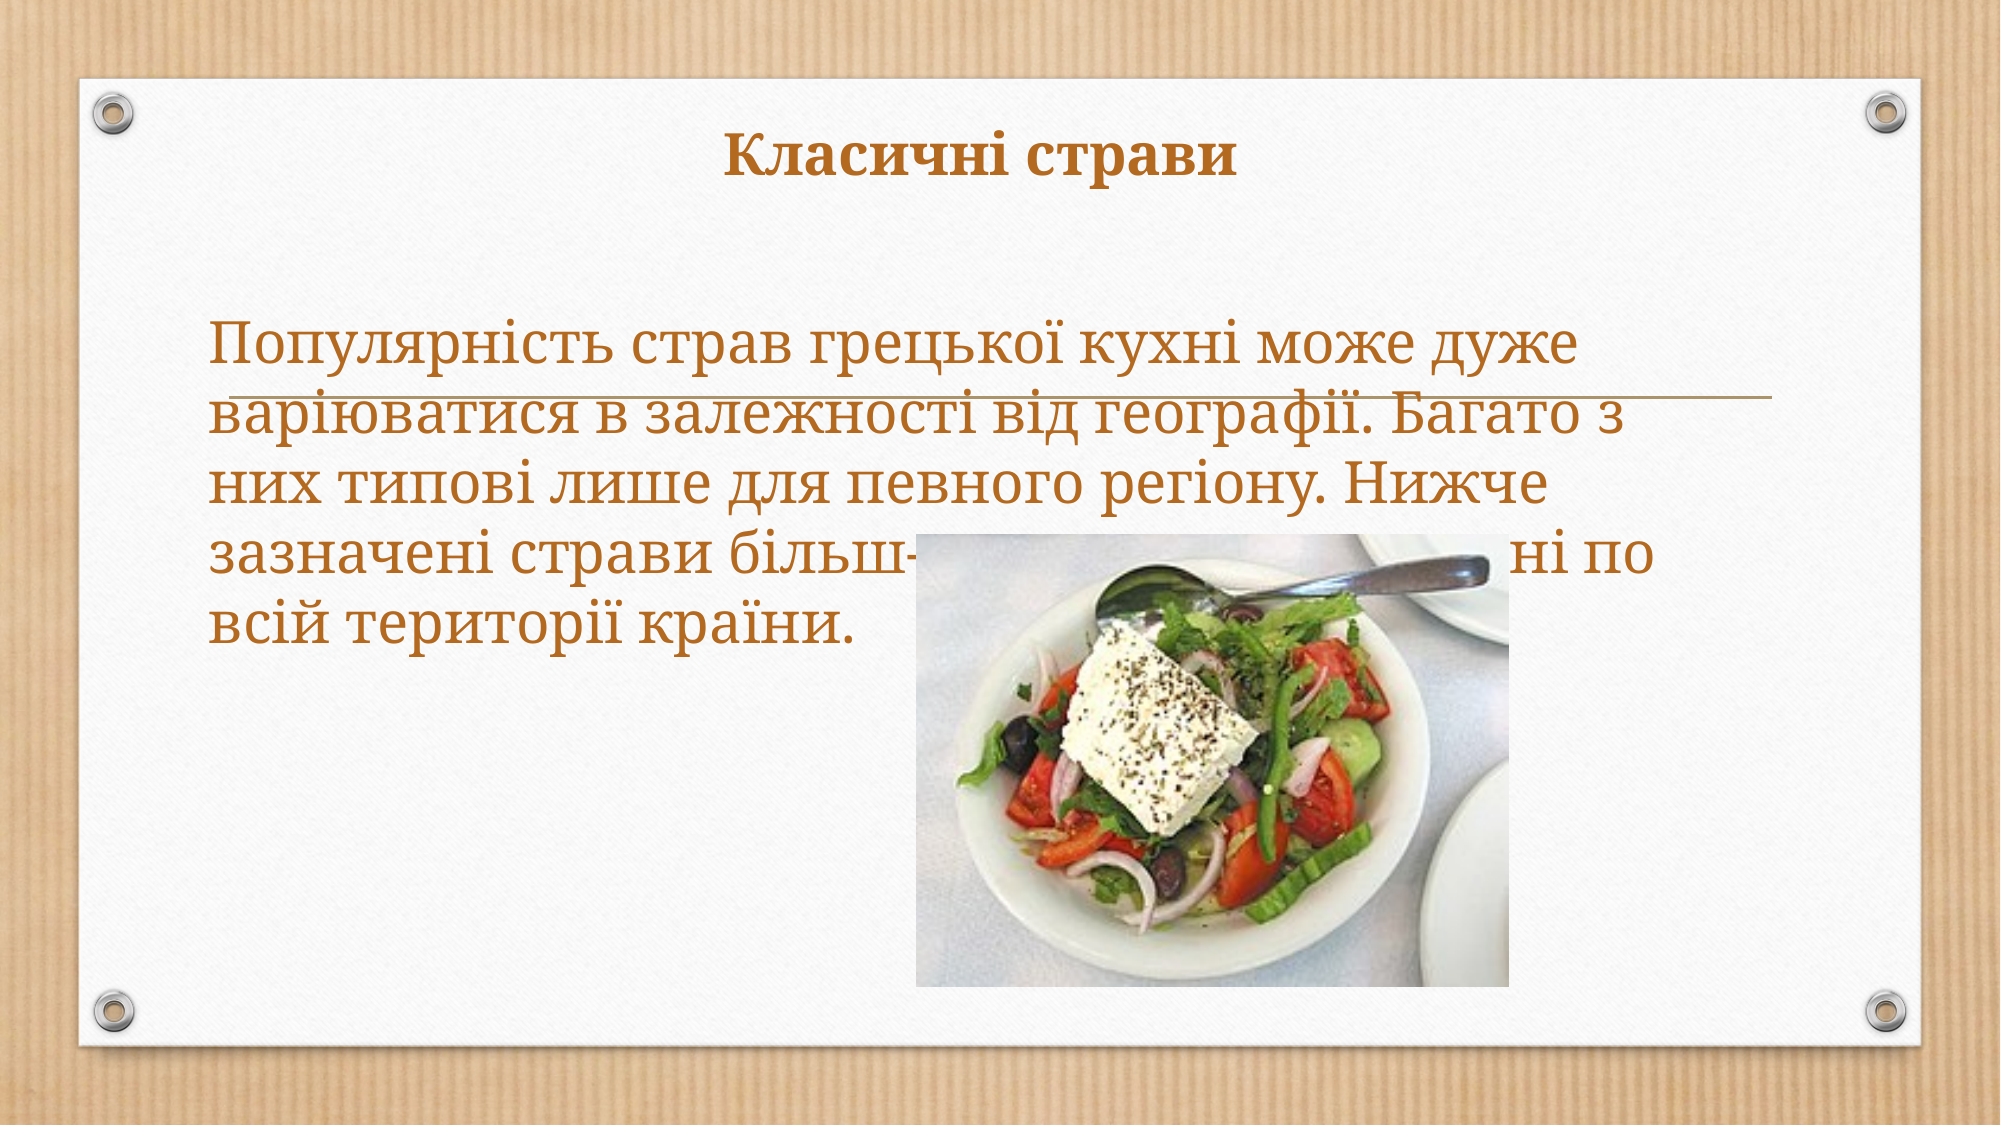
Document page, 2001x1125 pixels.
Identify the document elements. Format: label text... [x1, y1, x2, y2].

list Класичні страви Популярність страв грецької кухні може дуже варіюватися в залежності від географії. Багато з них типові лише для певного регіону. Нижче зазначені страви більш-менш розповсюджені по всій території країни. [193, 109, 1769, 865]
picture [0, 0, 2001, 1125]
